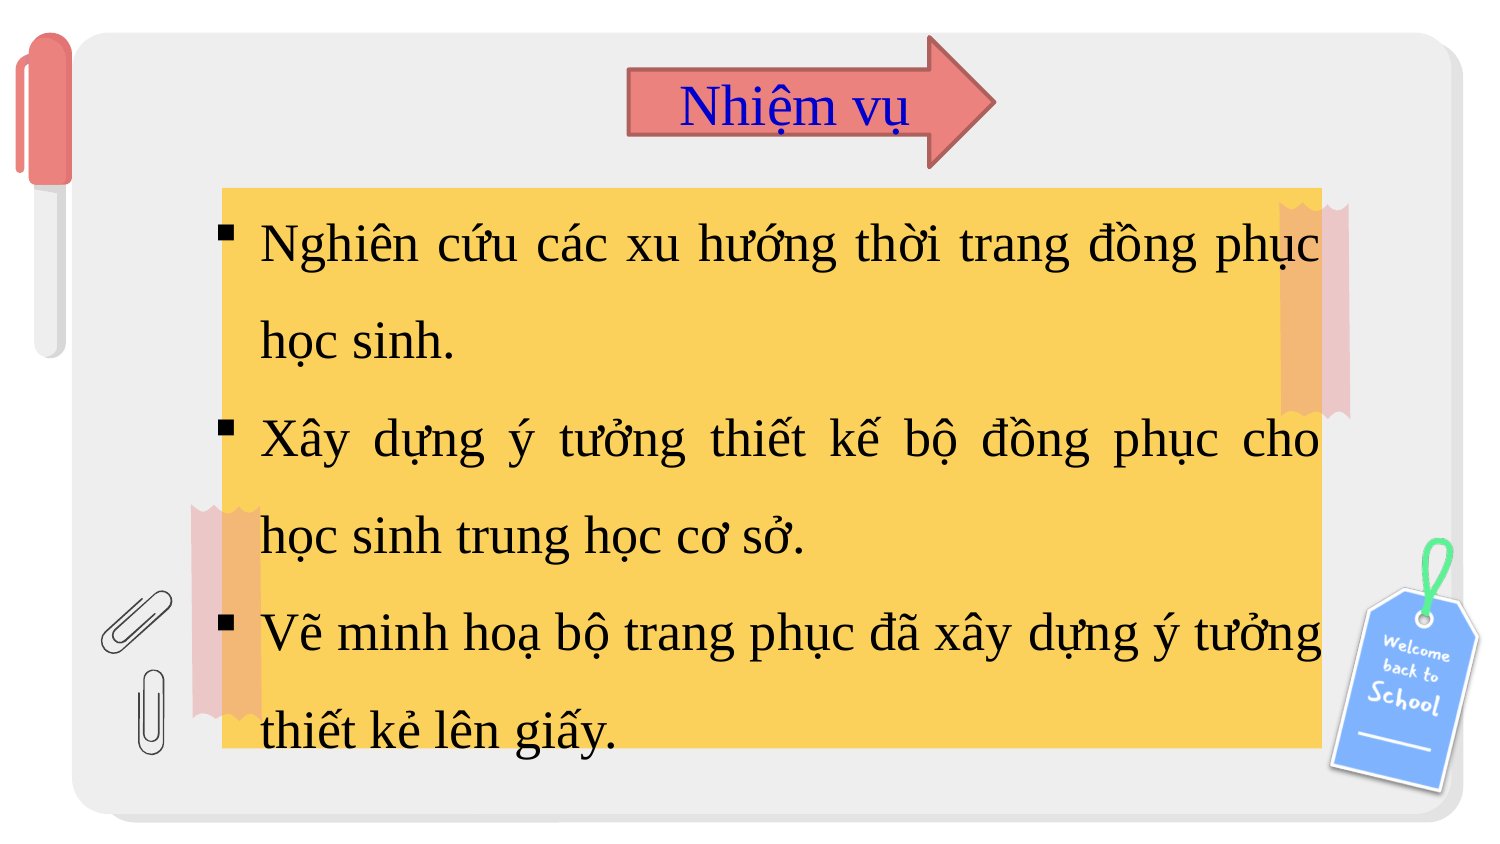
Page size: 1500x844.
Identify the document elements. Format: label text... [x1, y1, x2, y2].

text_box Nghiên cứu các xu hướng thời trang đồng phục học sinh. Xây dựng ý tưởng thiết kế bộ đồng phục cho học sinh trung học cơ sở. Vẽ minh hoạ bộ trang phục đã xây dựng ý tưởng thiết kẻ lên giấy. [198, 167, 1338, 767]
text_box Nhiệm vụ [626, 35, 997, 170]
picture [1321, 532, 1492, 804]
text_box [100, 590, 173, 654]
text_box [138, 669, 165, 756]
